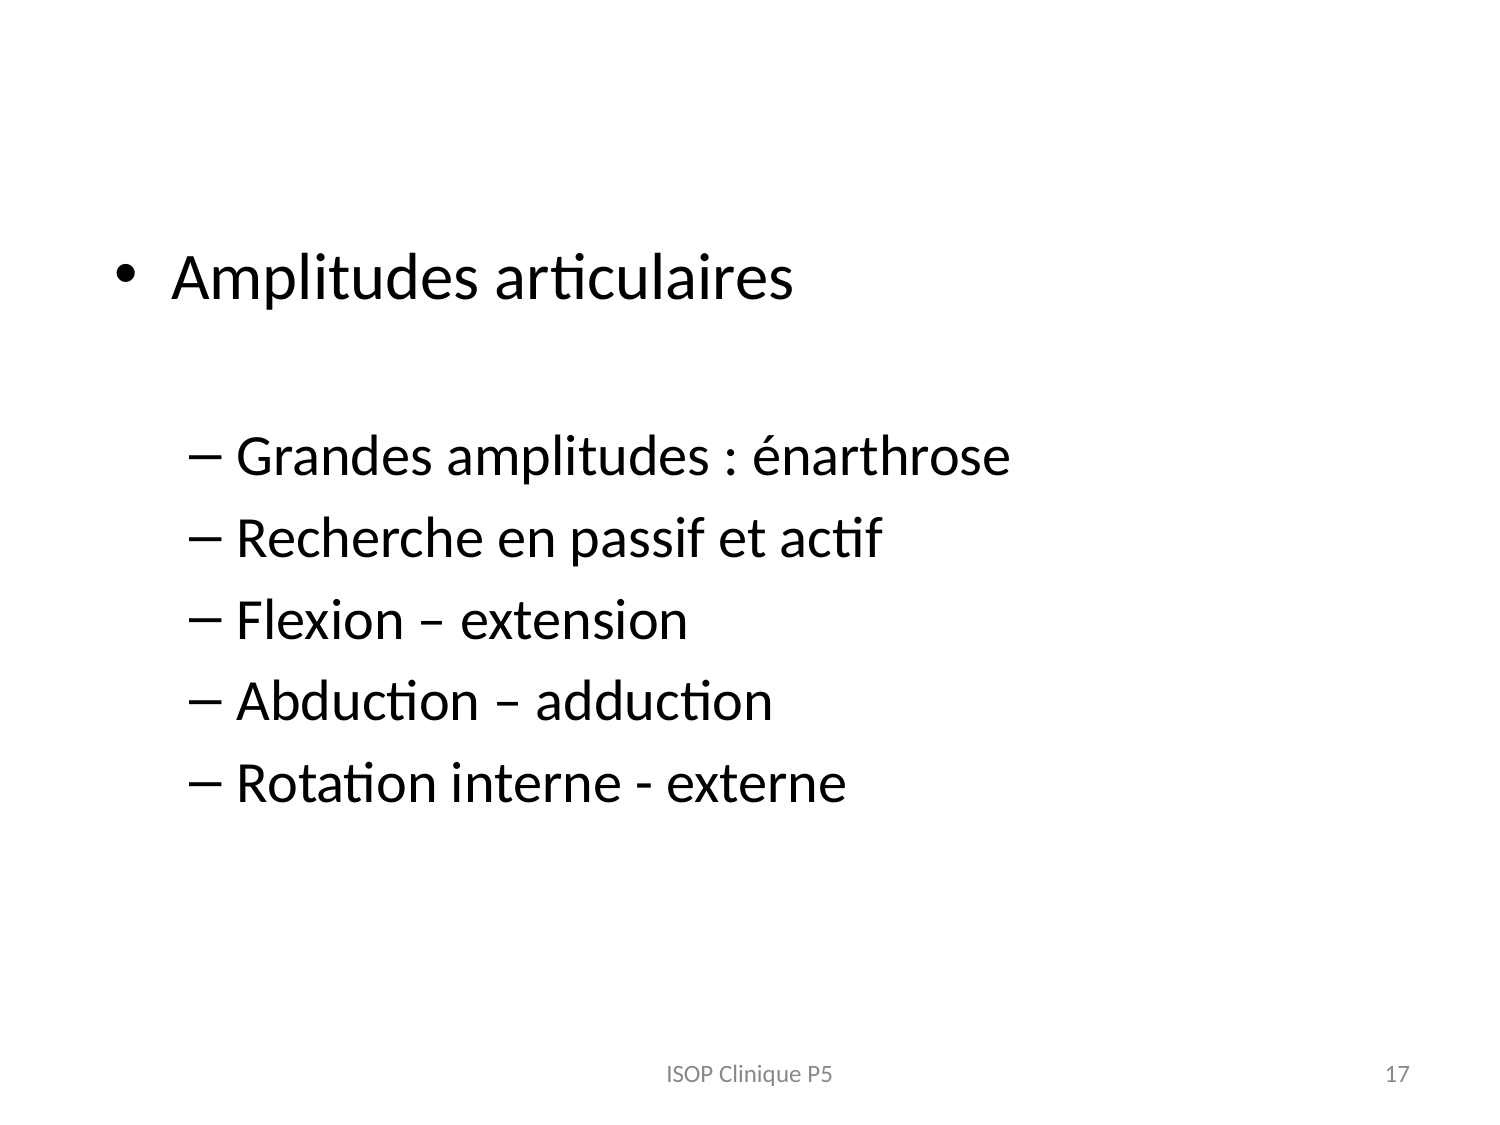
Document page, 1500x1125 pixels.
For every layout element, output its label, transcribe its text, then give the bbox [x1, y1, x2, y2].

slide_number 17 [1074, 1042, 1425, 1103]
list Amplitudes articulaires Grandes amplitudes : énarthrose Recherche en passif et actif Flexion – extension Abduction – adduction Rotation interne - externe [99, 224, 1451, 888]
footer ISOP Clinique P5 [512, 1042, 988, 1103]
